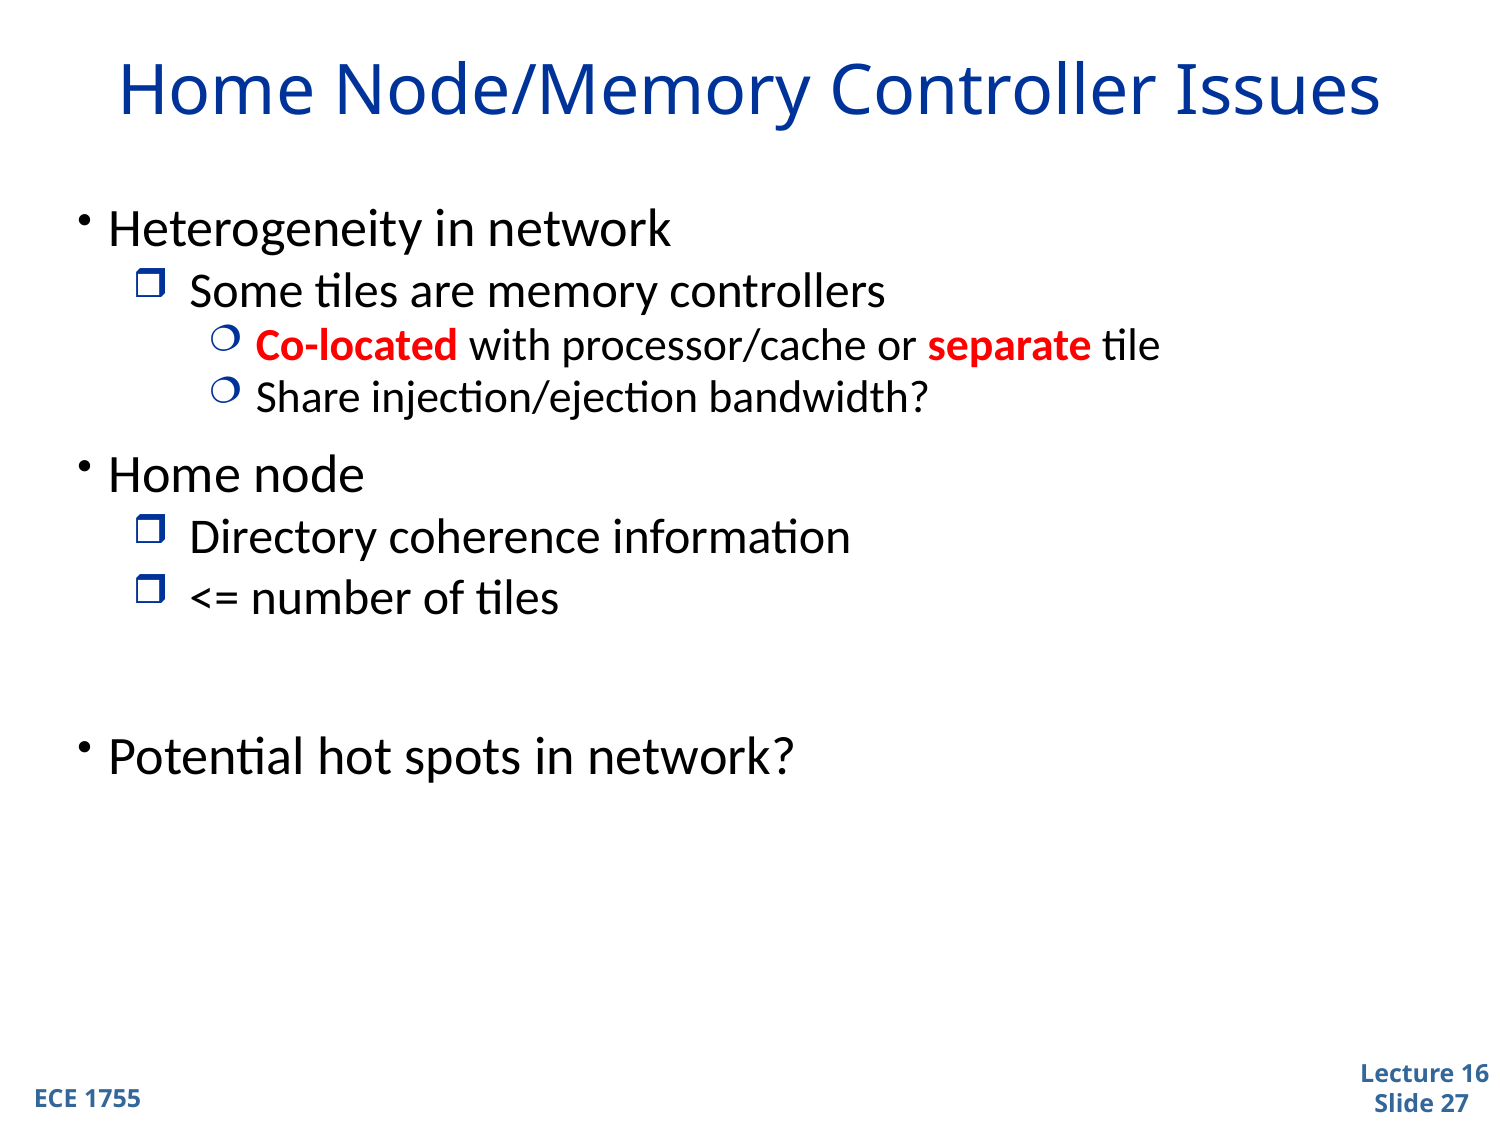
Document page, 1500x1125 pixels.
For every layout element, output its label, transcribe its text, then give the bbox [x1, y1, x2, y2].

list Heterogeneity in network Some tiles are memory controllers Co-located with processor/cache or separate tile Share injection/ejection bandwidth? Home node Directory coherence information <= number of tiles Potential hot spots in network? [62, 199, 1463, 1001]
title Home Node/Memory Controller Issues [52, 33, 1448, 142]
